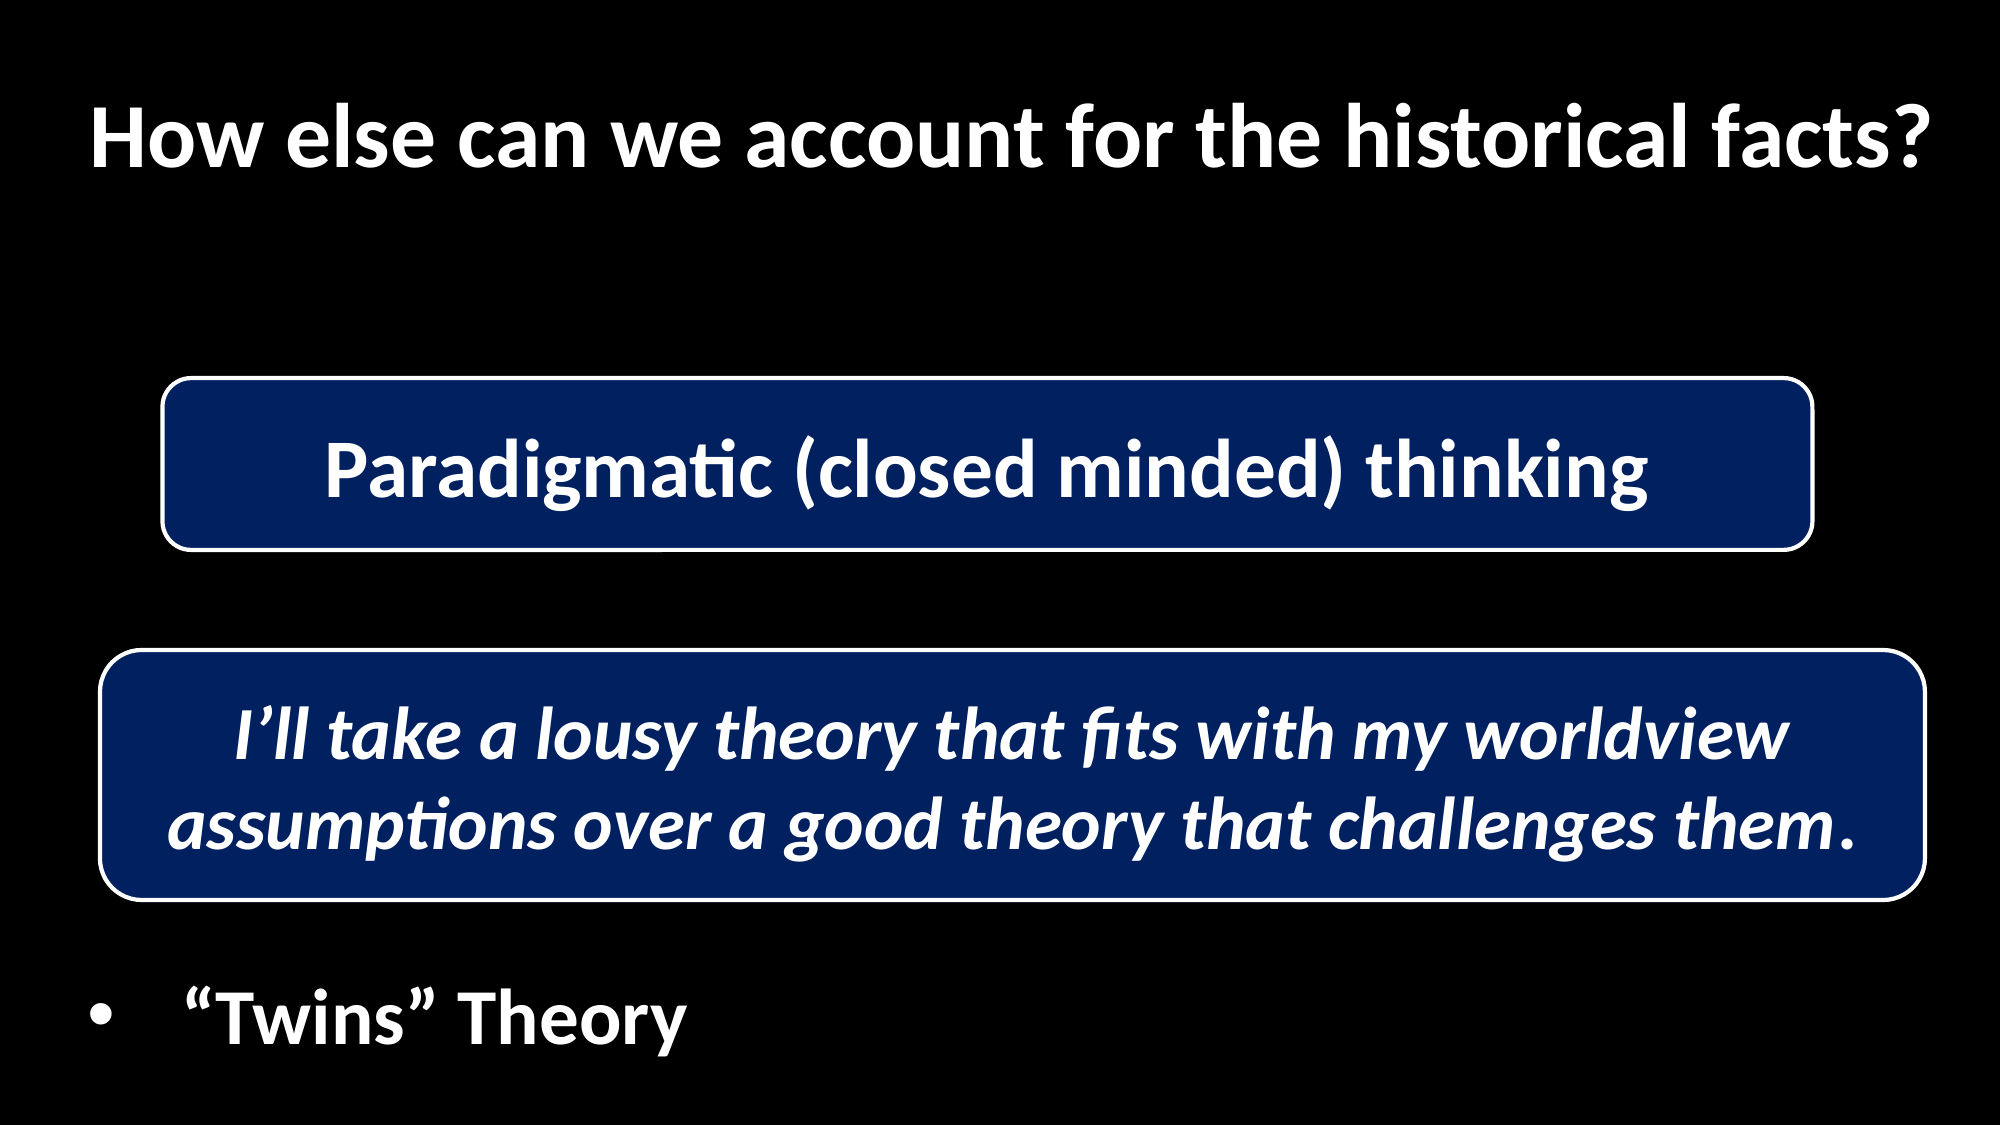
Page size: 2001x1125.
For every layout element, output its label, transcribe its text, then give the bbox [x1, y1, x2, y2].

text_box The “swoon” theory The “stolen body” theory “Hallucination” theory “Mass Hysteria” theory “Twins” Theory [35, 260, 1165, 990]
text_box I’ll take a lousy theory that fits with my worldview assumptions over a good theory that challenges them. [97, 647, 1928, 903]
text_box Paradigmatic (closed minded) thinking [160, 375, 1815, 553]
text_box How else can we account for the historical facts? [0, 0, 2000, 265]
